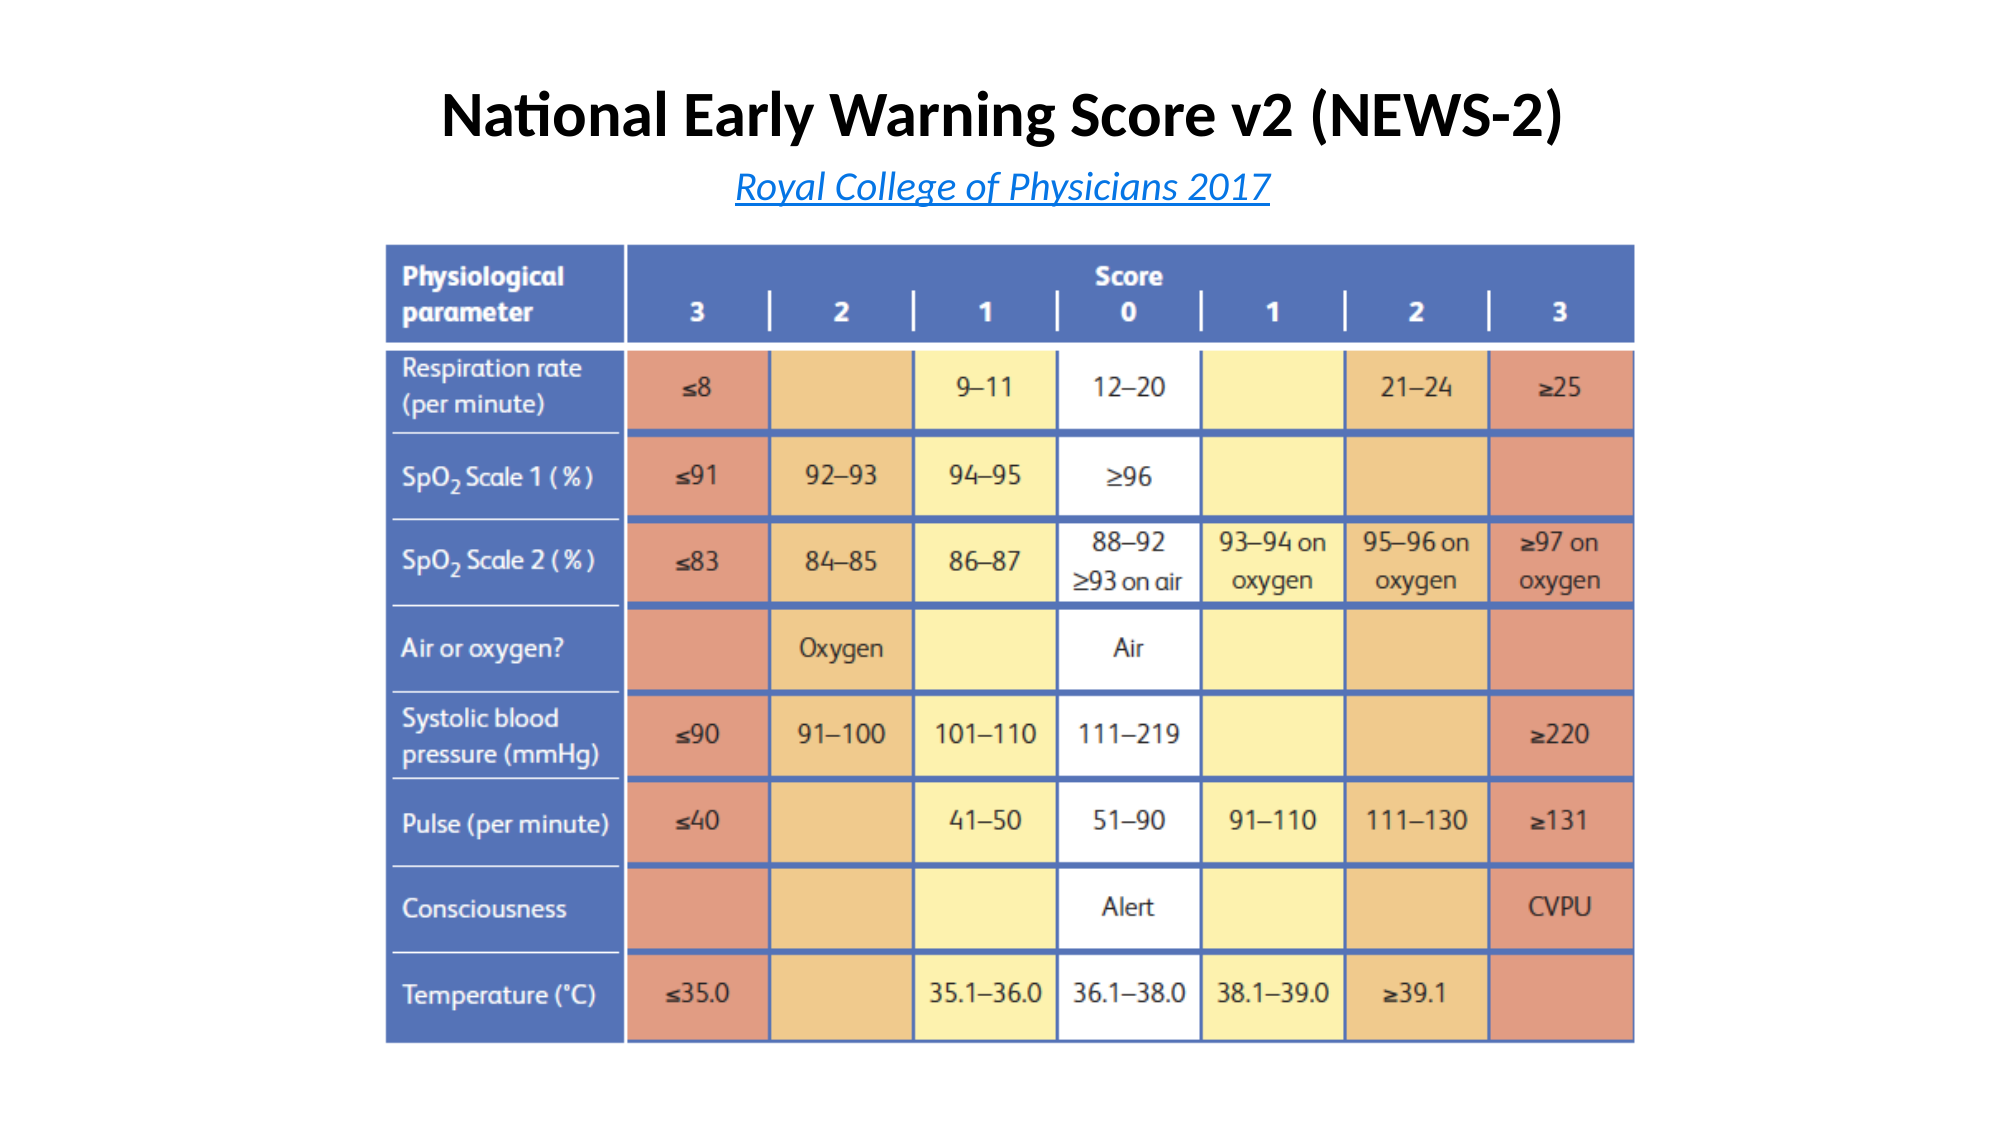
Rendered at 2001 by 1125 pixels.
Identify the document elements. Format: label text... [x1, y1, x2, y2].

list National Early Warning Score v2 (NEWS-2) Royal College of Physicians 2017 [297, 49, 1708, 208]
picture [378, 237, 1648, 1053]
